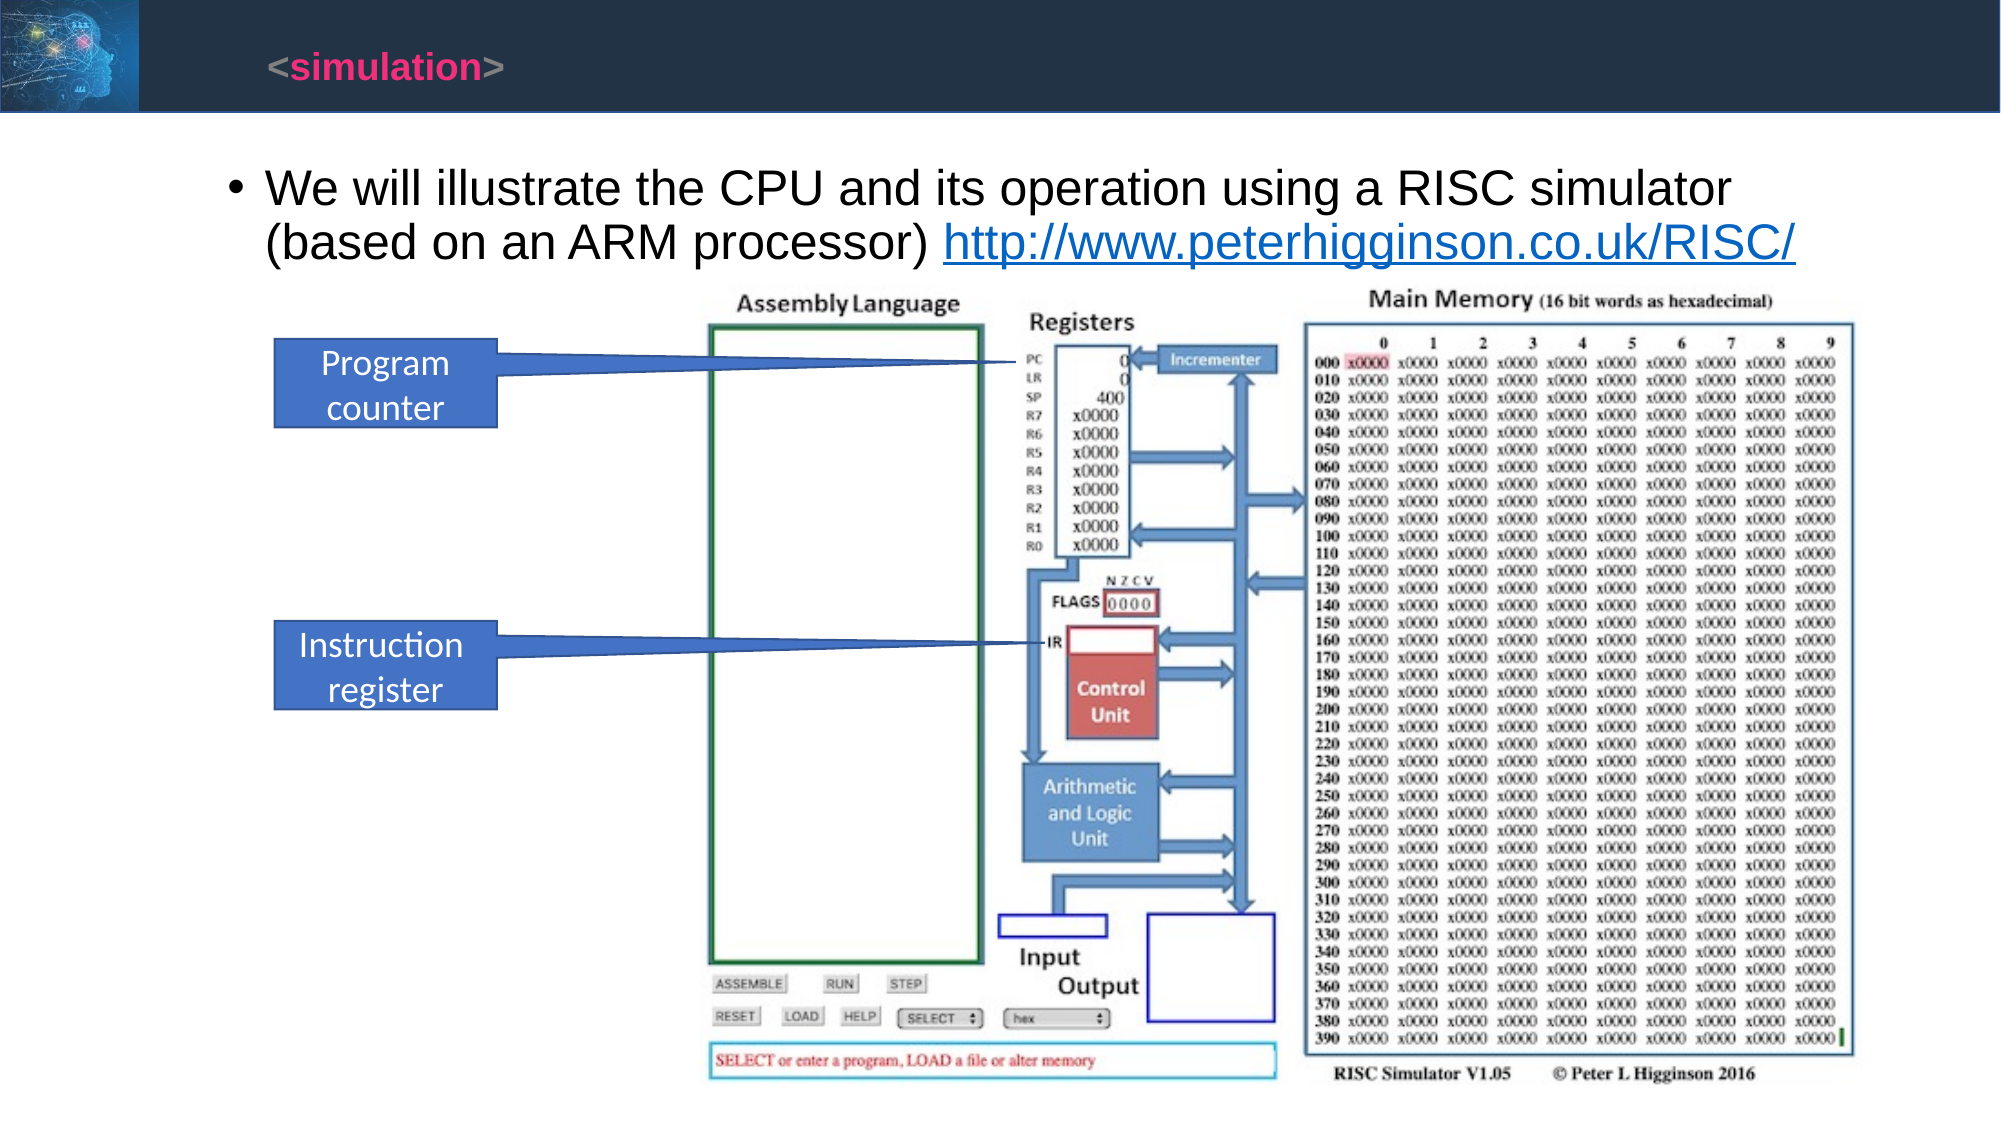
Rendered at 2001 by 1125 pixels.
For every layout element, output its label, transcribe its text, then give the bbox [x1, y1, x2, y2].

text_box Program counter [273, 337, 700, 429]
list We will illustrate the CPU and its operation using a RISC simulator (based on an ARM processor) http://www.peterhigginson.co.uk/RISC/ [137, 154, 1863, 1018]
text_box Instruction register [273, 619, 700, 711]
picture [700, 271, 1863, 1094]
picture [2, 0, 139, 111]
text_box <simulation> [252, 26, 520, 122]
